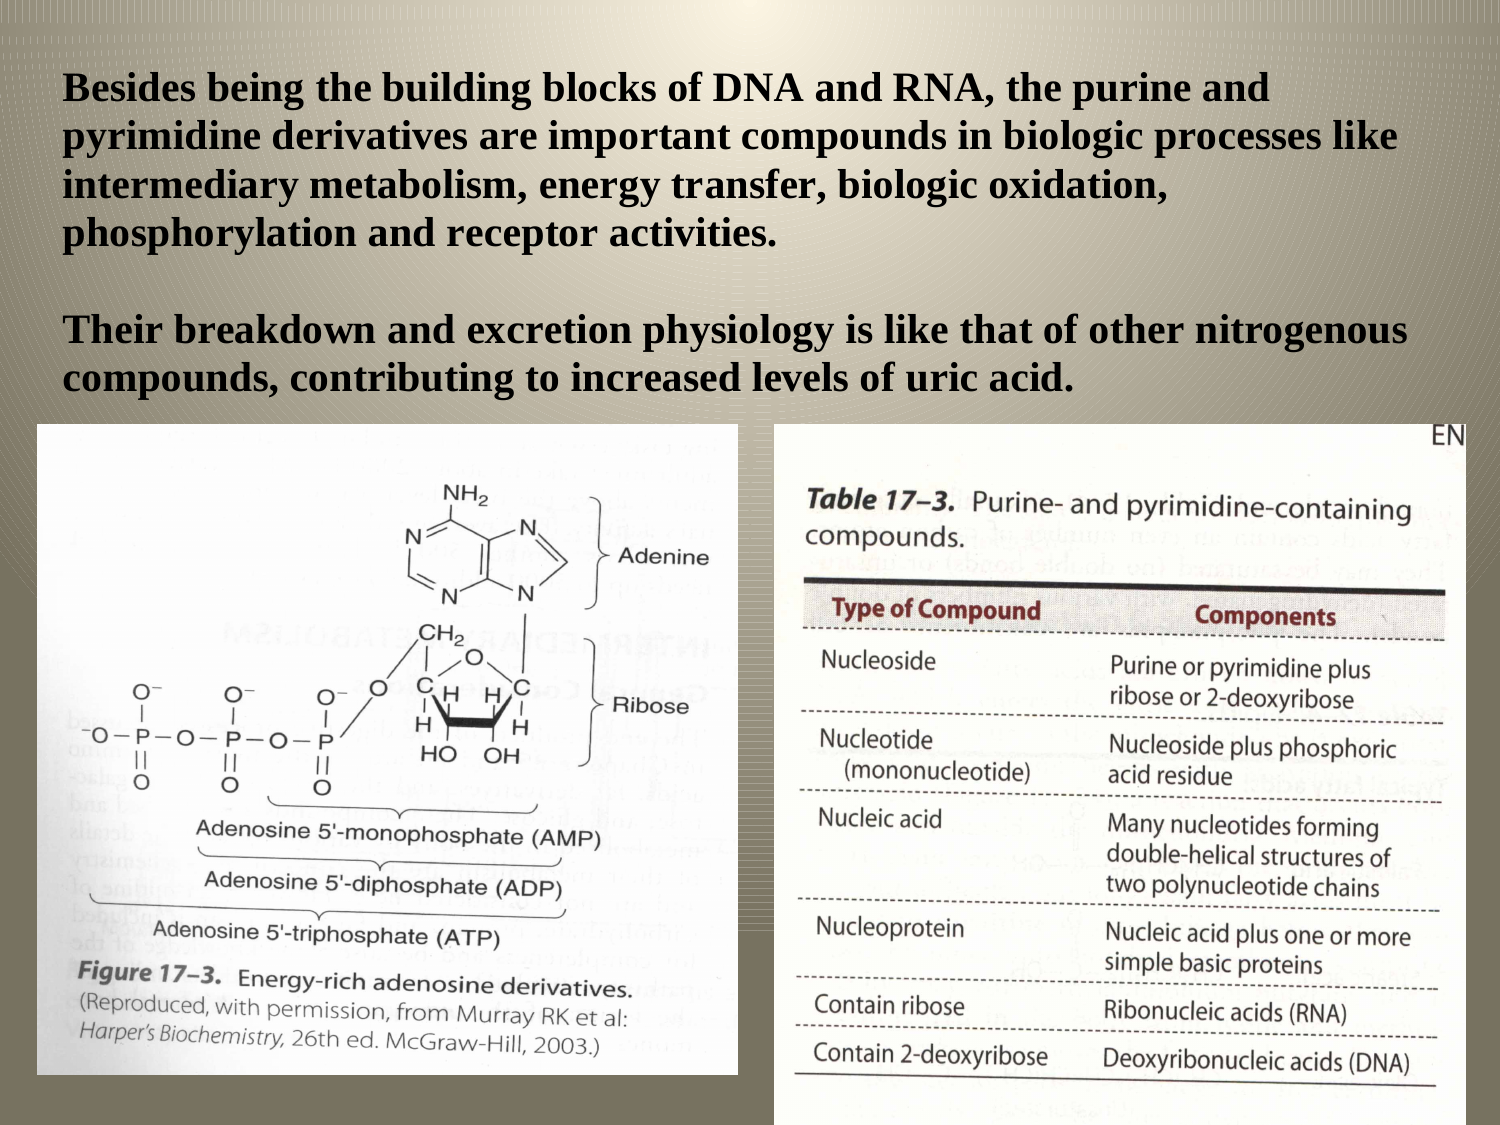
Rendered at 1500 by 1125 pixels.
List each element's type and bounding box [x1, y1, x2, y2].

picture [774, 424, 1466, 1125]
picture [36, 424, 738, 1076]
picture [62, 62, 1426, 403]
